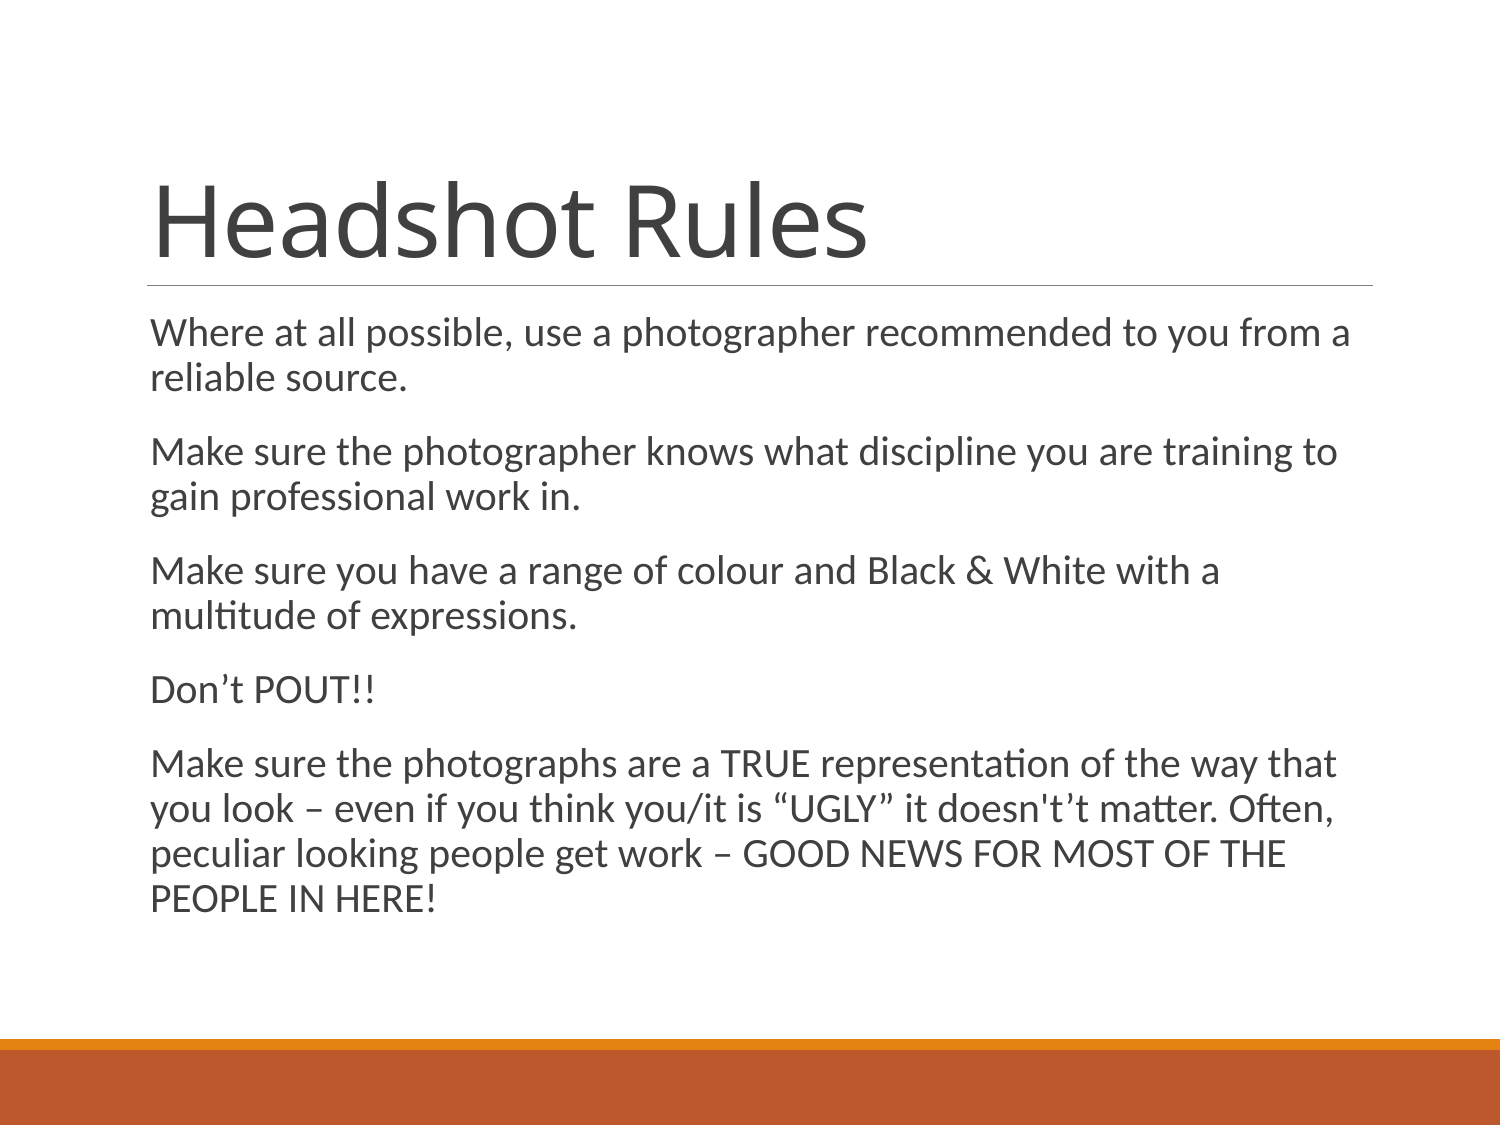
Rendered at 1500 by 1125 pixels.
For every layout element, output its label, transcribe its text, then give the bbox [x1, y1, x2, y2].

title Headshot Rules [135, 47, 1373, 285]
list Where at all possible, use a photographer recommended to you from a reliable source. Make sure the photographer knows what discipline you are training to gain professional work in. Make sure you have a range of colour and Black & White with a multitude of expressions. Don’t POUT!! Make sure the photographs are a TRUE representation of the way that you look – even if you think you/it is “UGLY” it doesn't’t matter. Often, peculiar looking people get work – GOOD NEWS FOR MOST OF THE PEOPLE IN HERE! [135, 302, 1373, 963]
